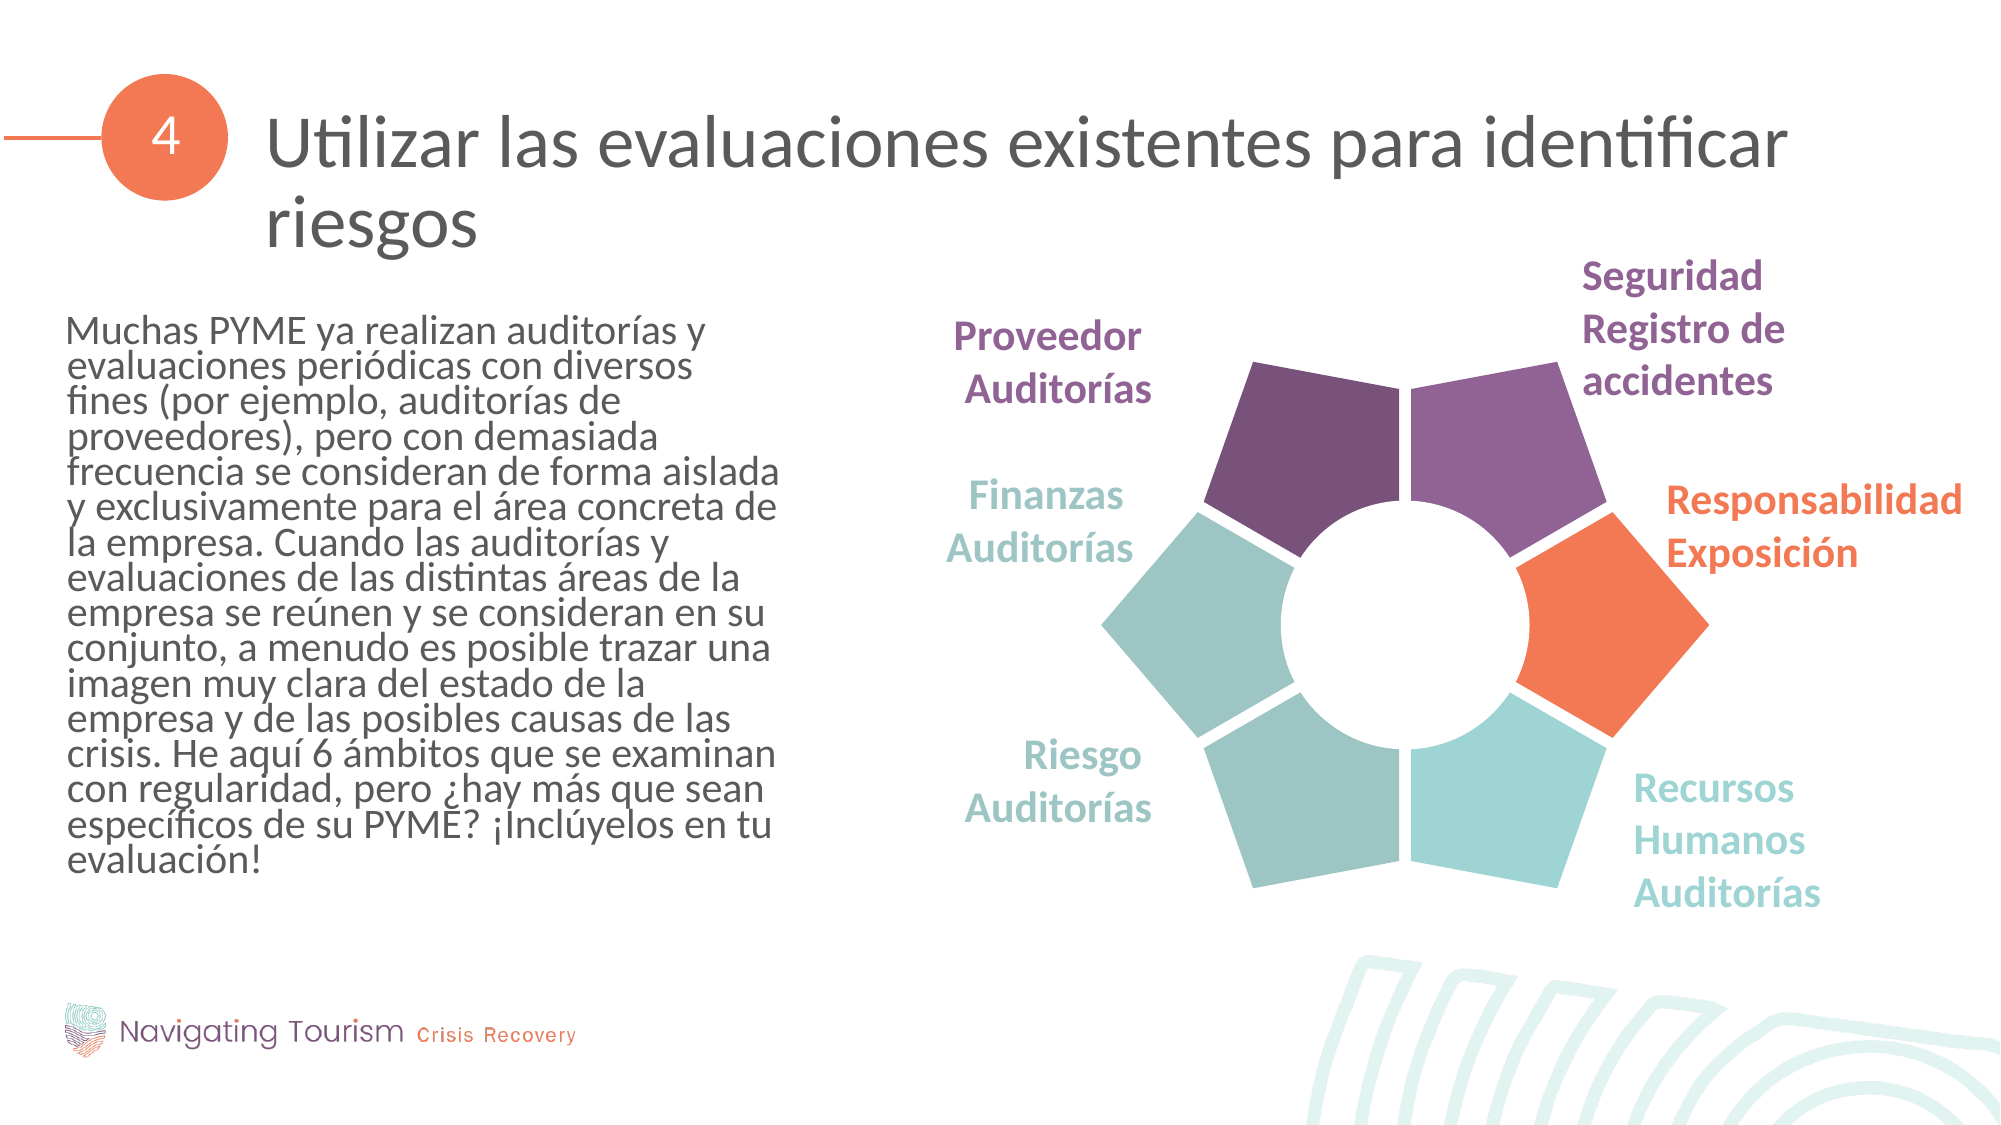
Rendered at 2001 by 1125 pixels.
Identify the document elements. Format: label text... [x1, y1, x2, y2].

text_box Responsabilidad Exposición [1651, 463, 2000, 584]
picture [65, 1020, 111, 1061]
text_box Seguridad Registro de accidentes [1567, 239, 1972, 412]
text_box [1516, 512, 1710, 738]
text_box 4 [124, 83, 208, 188]
text_box Proveedor Auditorías [885, 299, 1168, 420]
text_box [208, 91, 228, 184]
text_box [1411, 361, 1607, 558]
text_box [1203, 361, 1400, 558]
picture [112, 1020, 577, 1056]
text_box [1280, 500, 1530, 750]
text_box [1411, 692, 1607, 889]
text_box Finanzas Auditorías [817, 458, 1149, 579]
list Utilizar las evaluaciones existentes para identificar riesgos [250, 94, 1996, 188]
text_box Recursos Humanos Auditorías [1618, 751, 1941, 924]
list Muchas PYME ya realizan auditorías y evaluaciones periódicas con diversos fines (por ejemplo, auditorías de proveedores), pero con demasiada frecuencia se consideran de forma aislada y exclusivamente para el área concreta de la empresa. Cuando las auditorías y evaluaciones de las distintas áreas de la empresa se reúnen y se consideran en su conjunto, a menudo es posible trazar una imagen muy clara del estado de la empresa y de las posibles causas de las crisis. He aquí 6 ámbitos que se examinan con regularidad, pero ¿hay más que sean específicos de su PYME? ¡Inclúyelos en tu evaluación! [49, 308, 796, 1020]
text_box [132, 73, 198, 83]
text_box Riesgo Auditorías [860, 718, 1168, 839]
text_box [101, 88, 124, 186]
text_box [126, 188, 203, 201]
text_box [1101, 512, 1294, 738]
text_box [1203, 692, 1400, 889]
picture [1298, 955, 2000, 1125]
